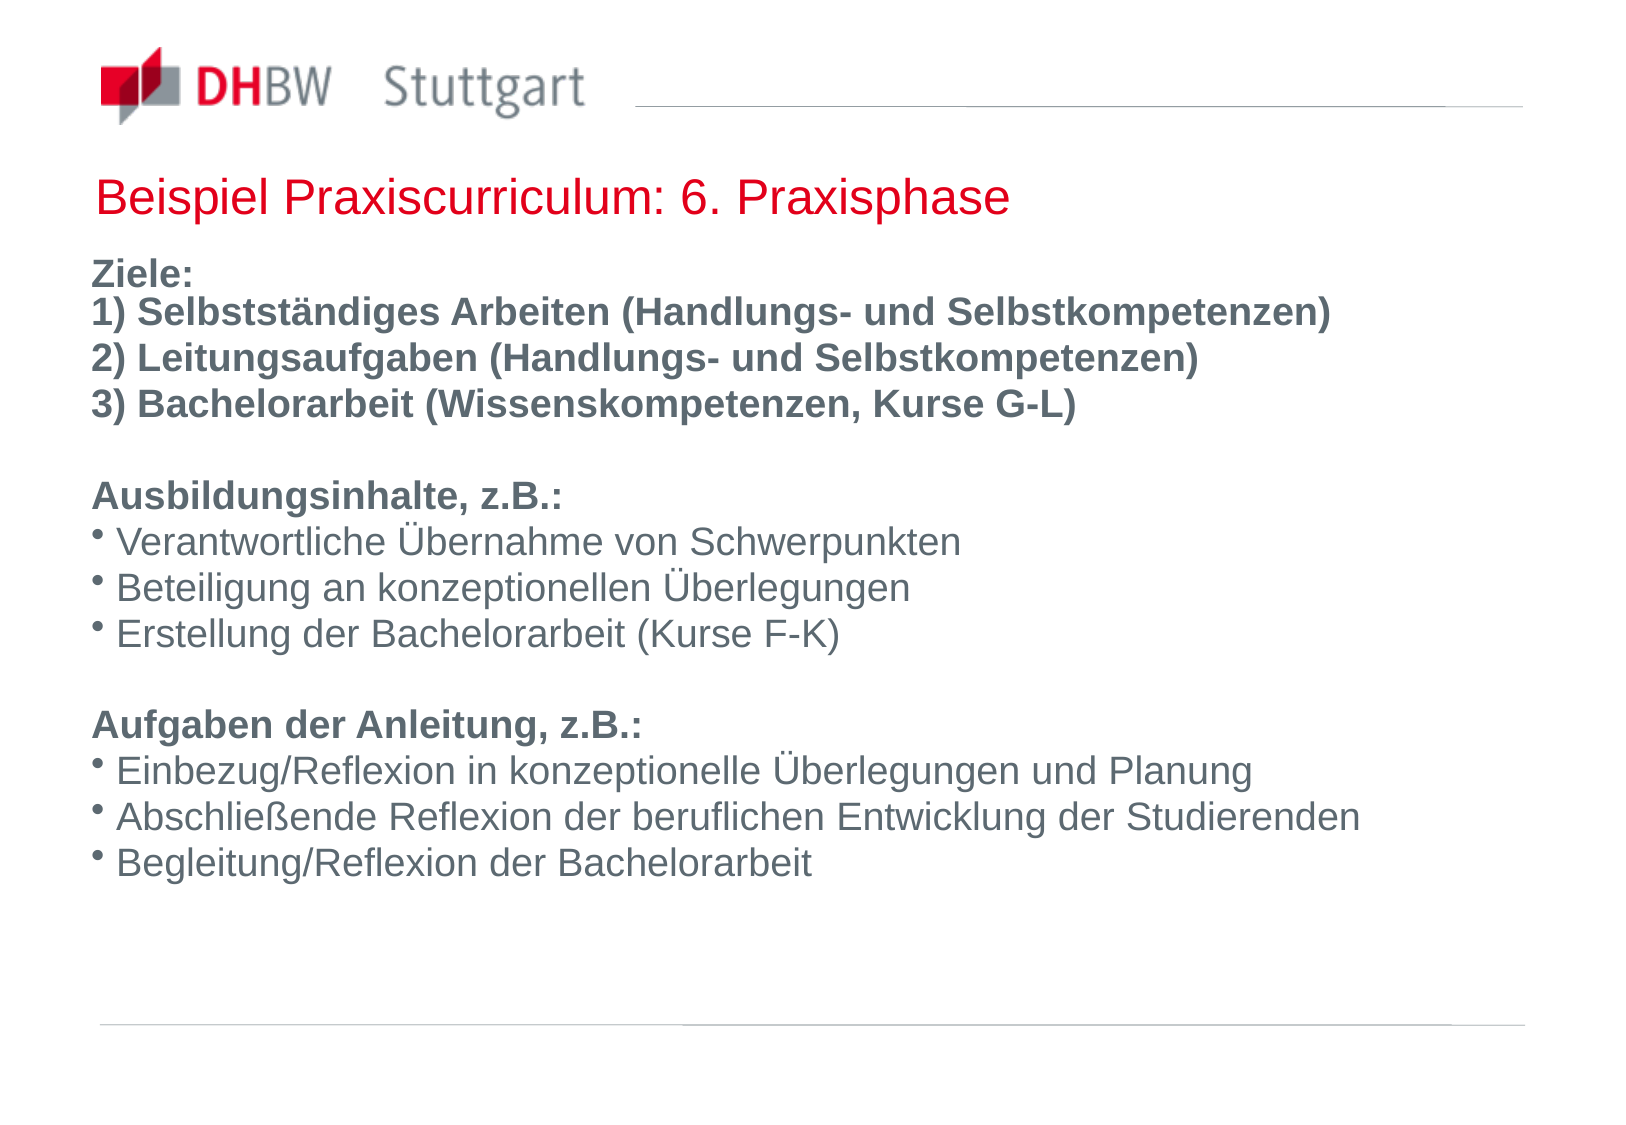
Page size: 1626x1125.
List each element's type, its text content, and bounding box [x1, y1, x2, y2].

list Ziele: 1) Selbstständiges Arbeiten (Handlungs- und Selbstkompetenzen) 2) Leitungsaufgaben (Handlungs- und Selbstkompetenzen) 3) Bachelorarbeit (Wissenskompetenzen, Kurse G-L) Ausbildungsinhalte, z.B.: Verantwortliche Übernahme von Schwerpunkten Beteiligung an konzeptionellen Überlegungen Erstellung der Bachelorarbeit (Kurse F-K) Aufgaben der Anleitung, z.B.: Einbezug/Reflexion in konzeptionelle Überlegungen und Planung Abschließende Reflexion der beruflichen Entwicklung der Studierenden Begleitung/Reflexion der Bachelorarbeit [76, 249, 1539, 1024]
text_box Beispiel Praxiscurriculum: 6. Praxisphase [80, 160, 1481, 232]
picture [101, 47, 587, 125]
